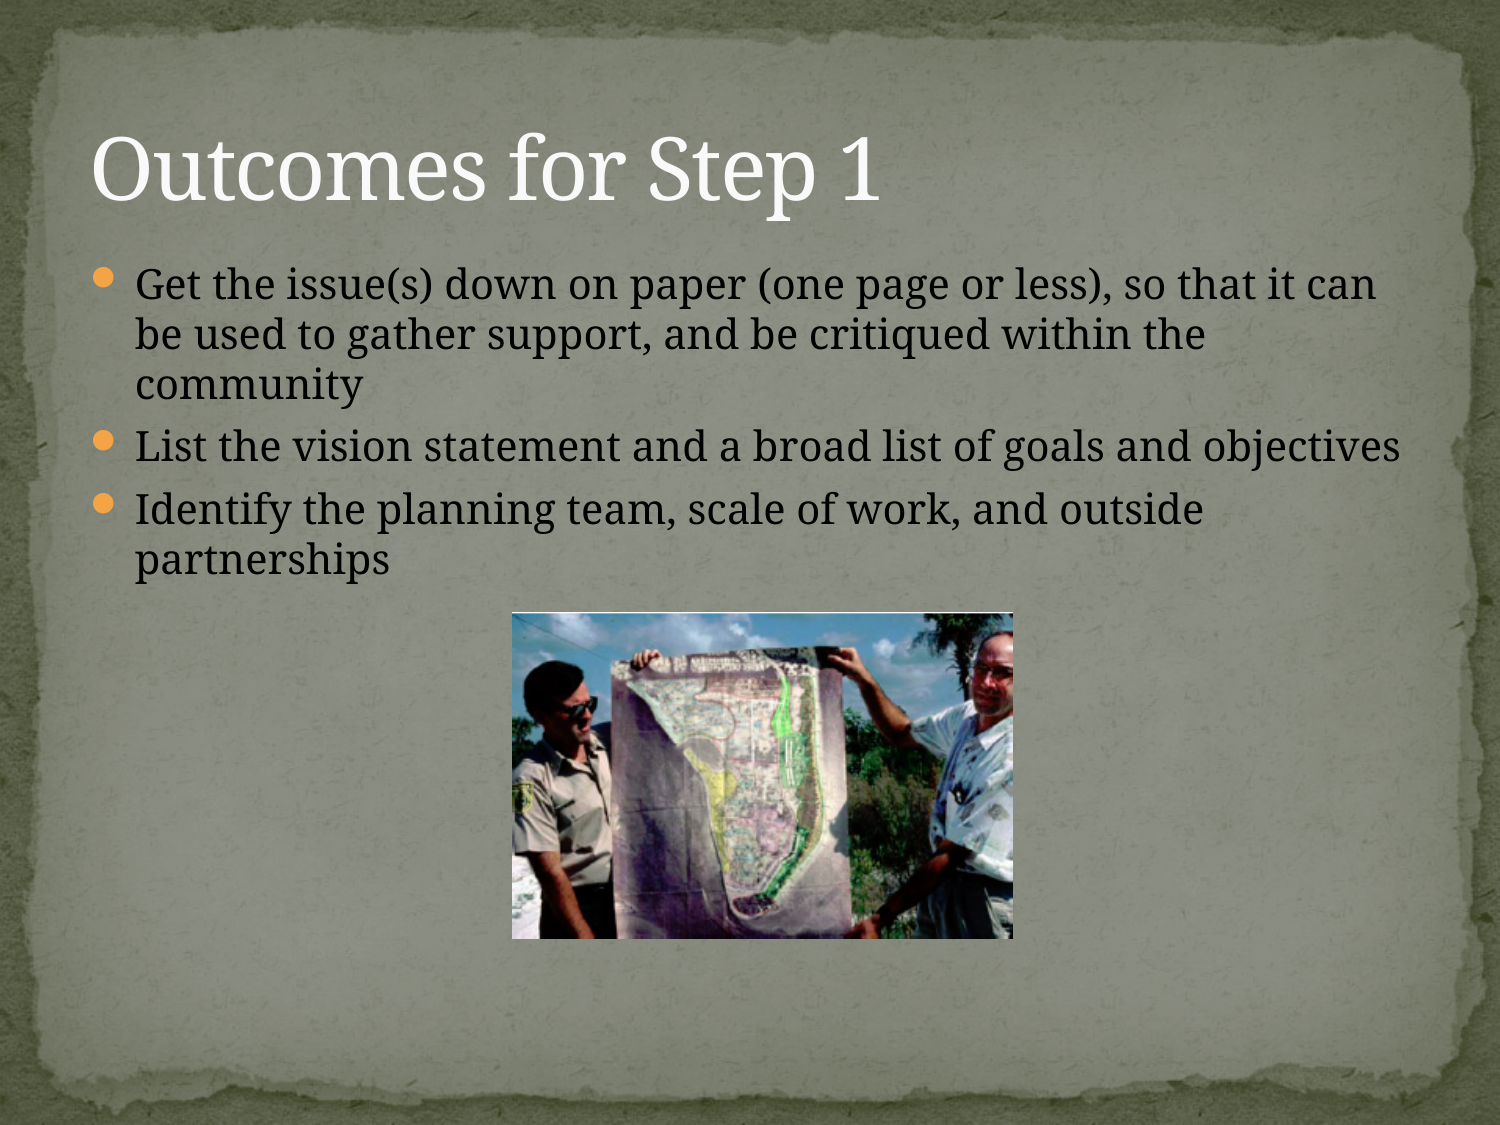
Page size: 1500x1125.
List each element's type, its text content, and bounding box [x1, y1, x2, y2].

picture [512, 612, 1013, 939]
list Get the issue(s) down on paper (one page or less), so that it can be used to gather support, and be critiqued within the community List the vision statement and a broad list of goals and objectives Identify the planning team, scale of work, and outside partnerships [75, 249, 1425, 600]
title Outcomes for Step 1 [74, 24, 1425, 225]
